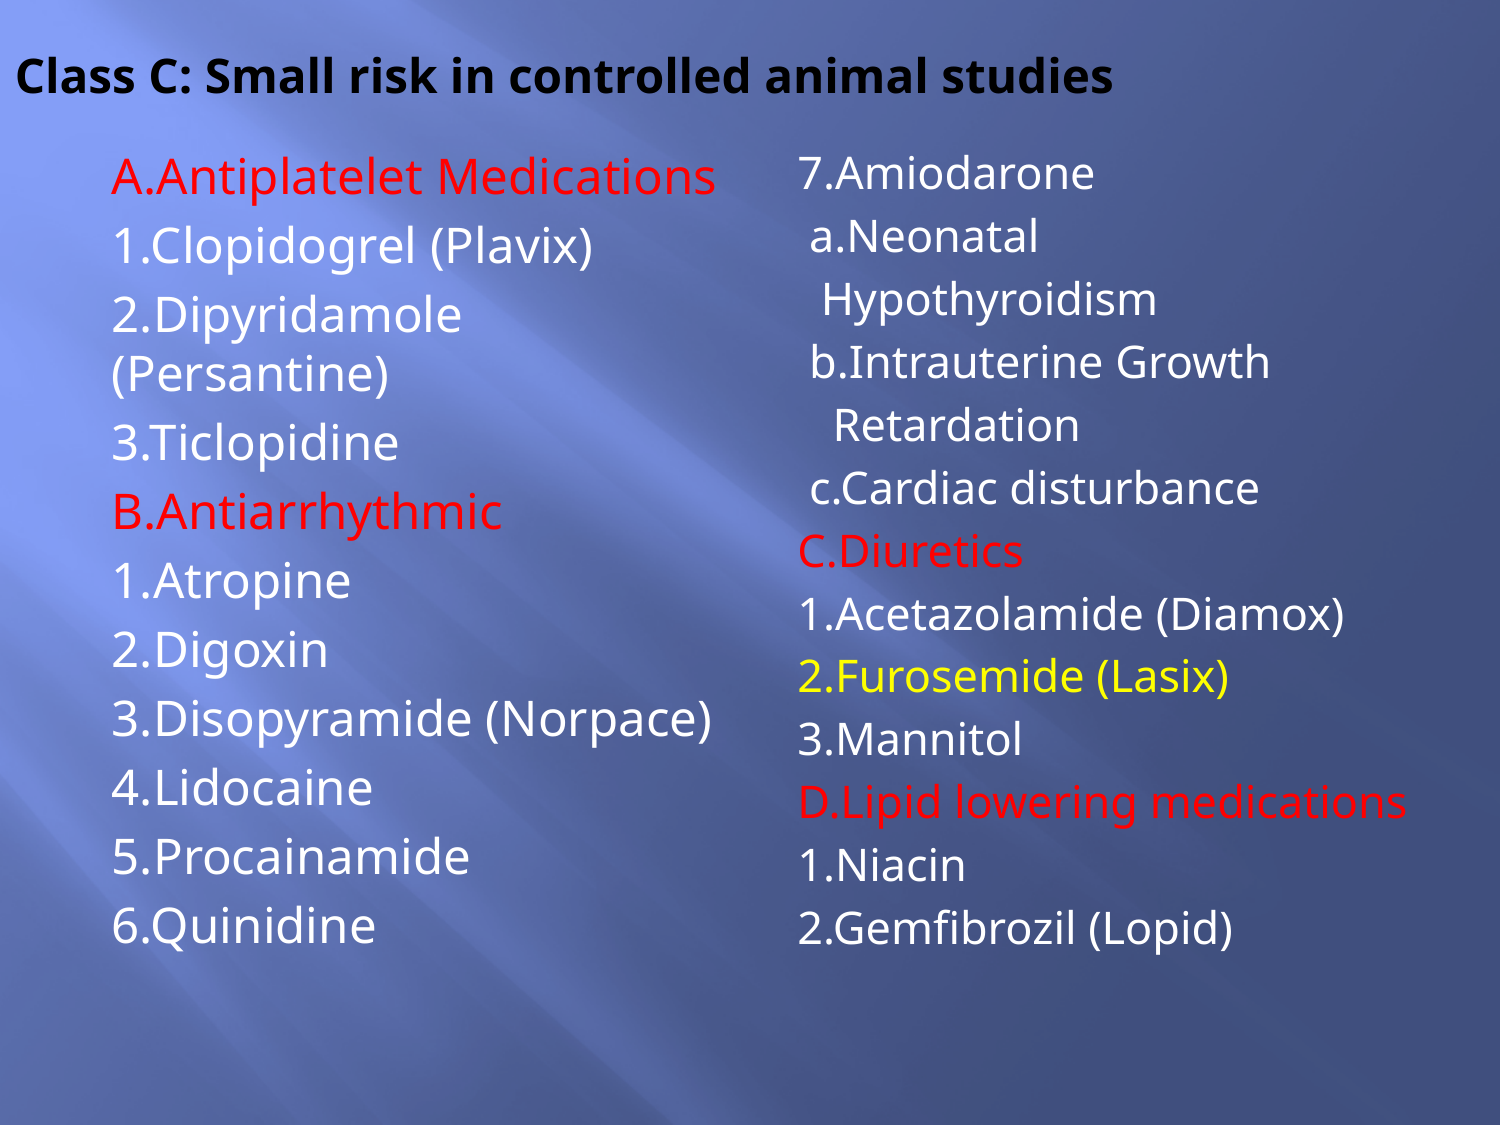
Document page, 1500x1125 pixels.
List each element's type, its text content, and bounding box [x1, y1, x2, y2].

title Class C: Small risk in controlled animal studies [0, 37, 1475, 188]
list A.Antiplatelet Medications 1.Clopidogrel (Plavix) 2.Dipyridamole (Persantine) 3.Ticlopidine B.Antiarrhythmic 1.Atropine 2.Digoxin 3.Disopyramide (Norpace) 4.Lidocaine 5.Procainamide 6.Quinidine [75, 137, 738, 1005]
list 7.Amiodarone a.Neonatal Hypothyroidism b.Intrauterine Growth Retardation c.Cardiac disturbance C.Diuretics 1.Acetazolamide (Diamox) 2.Furosemide (Lasix) 3.Mannitol D.Lipid lowering medications 1.Niacin 2.Gemfibrozil (Lopid) [762, 137, 1425, 1005]
